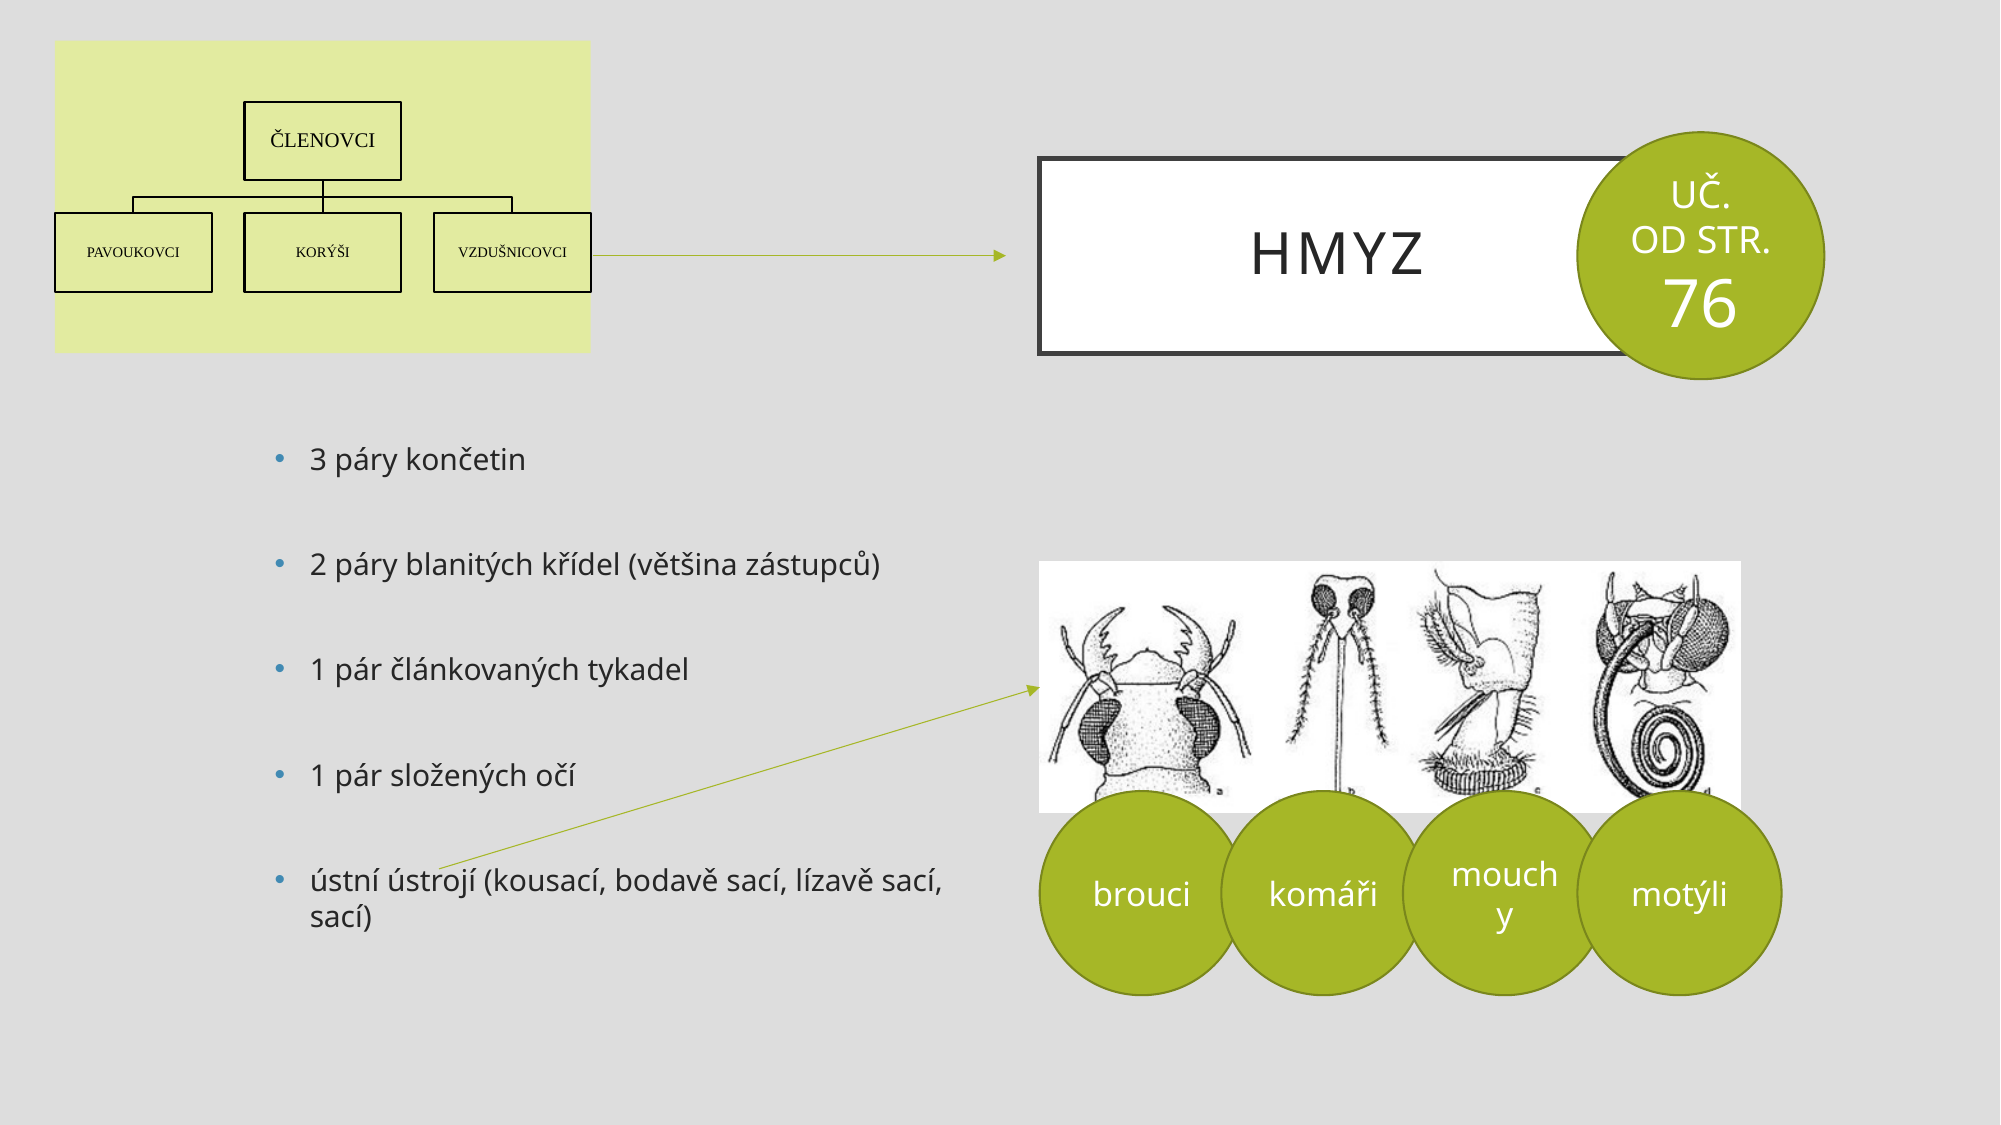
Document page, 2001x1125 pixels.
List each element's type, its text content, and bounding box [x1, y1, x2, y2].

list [1039, 561, 1741, 813]
title hmyz [1037, 156, 1625, 356]
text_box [438, 687, 1040, 869]
text_box motýli [1576, 810, 1783, 997]
list 3 páry končetin 2 páry blanitých křídel (většina zástupců) 1 pár článkovaných tykadel 1 pár složených očí ústní ústrojí (kousací, bodavě sací, lízavě sací, sací) [259, 432, 961, 942]
text_box brouci [1038, 813, 1233, 997]
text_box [54, 40, 591, 354]
text_box mouchy [1401, 813, 1592, 997]
text_box komáři [1220, 813, 1414, 997]
text_box UČ. OD STR. 76 [1576, 131, 1826, 381]
